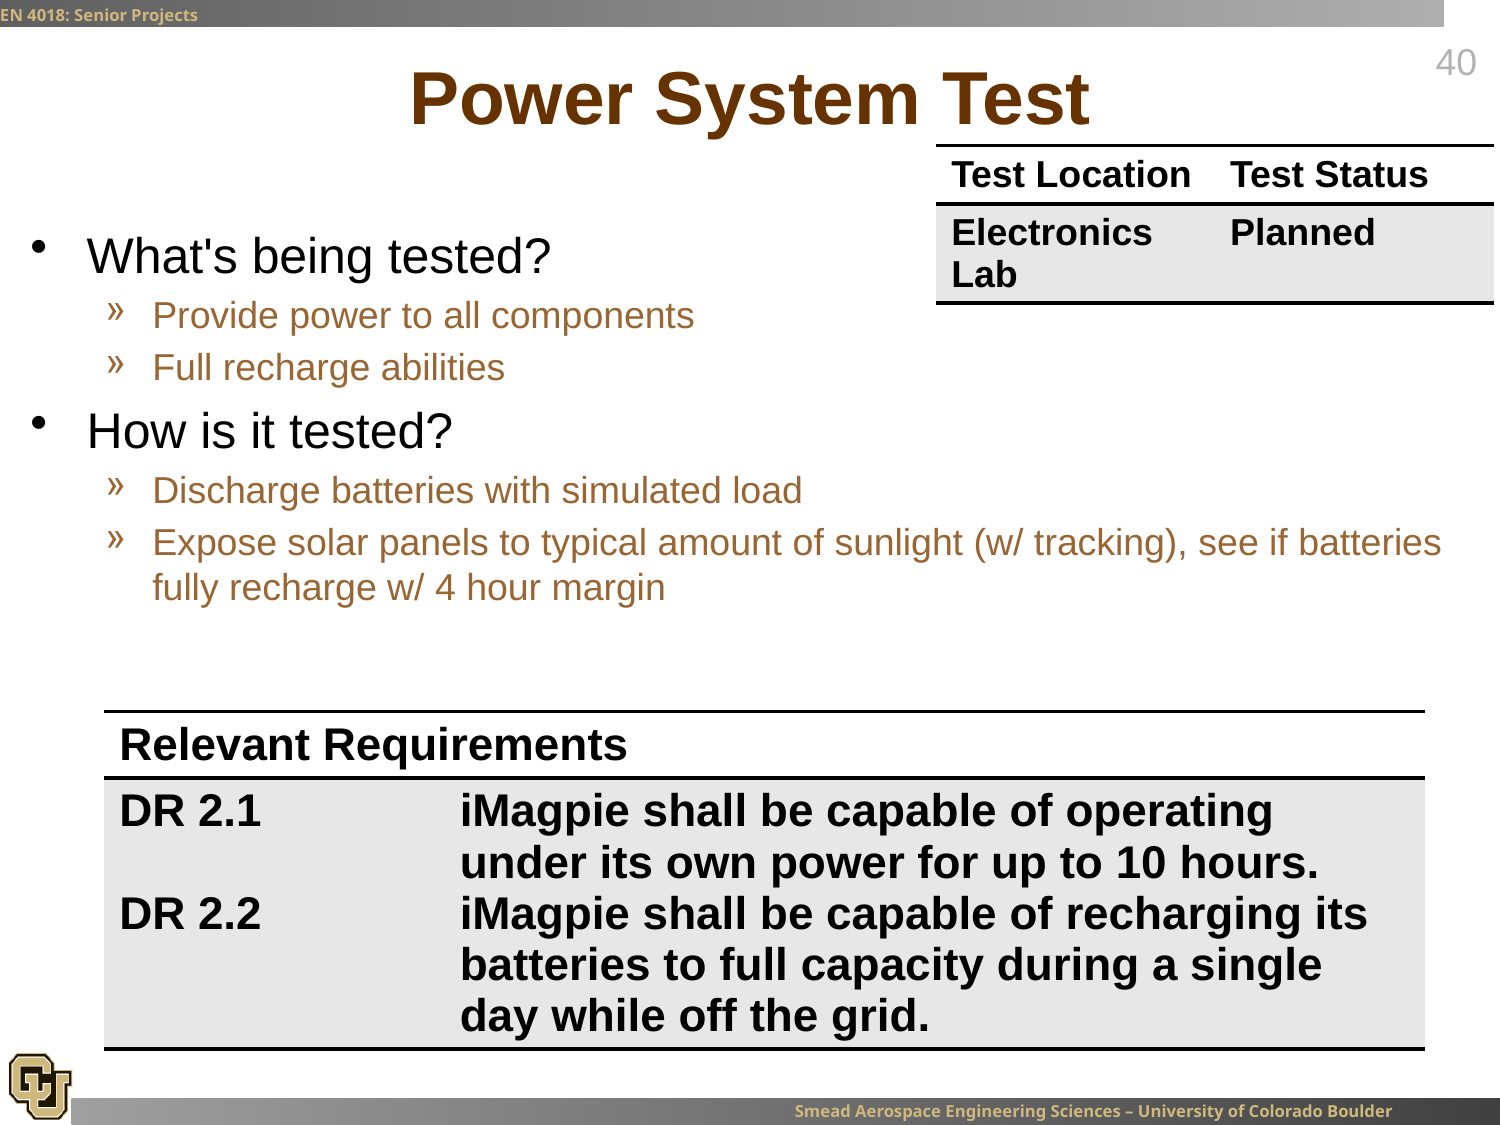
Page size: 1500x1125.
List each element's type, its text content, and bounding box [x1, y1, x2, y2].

table_cell DR 2.1 DR 2.2 [104, 780, 445, 1047]
table_header Relevant Requirements​ [104, 713, 1425, 776]
table_cell Planned [1215, 206, 1494, 301]
text_box What's being tested? Provide power to all components Full recharge abilities How is it tested? Discharge batteries with simulated load Expose solar panels to typical amount of sunlight (w/ tracking), see if batteries fully recharge w/ 4 hour margin [15, 145, 1462, 640]
table_cell Electronics Lab [936, 206, 1215, 301]
table_header Test Status [1215, 147, 1494, 202]
picture [8, 1053, 80, 1120]
title Power System Test [38, 56, 1462, 133]
table_header Test Location [936, 147, 1215, 202]
table_cell iMagpie shall be capable of operating under its own power for up to 10 hours. iMagpie shall be capable of recharging its batteries to full capacity during a single day while off the grid. [445, 780, 1425, 1047]
